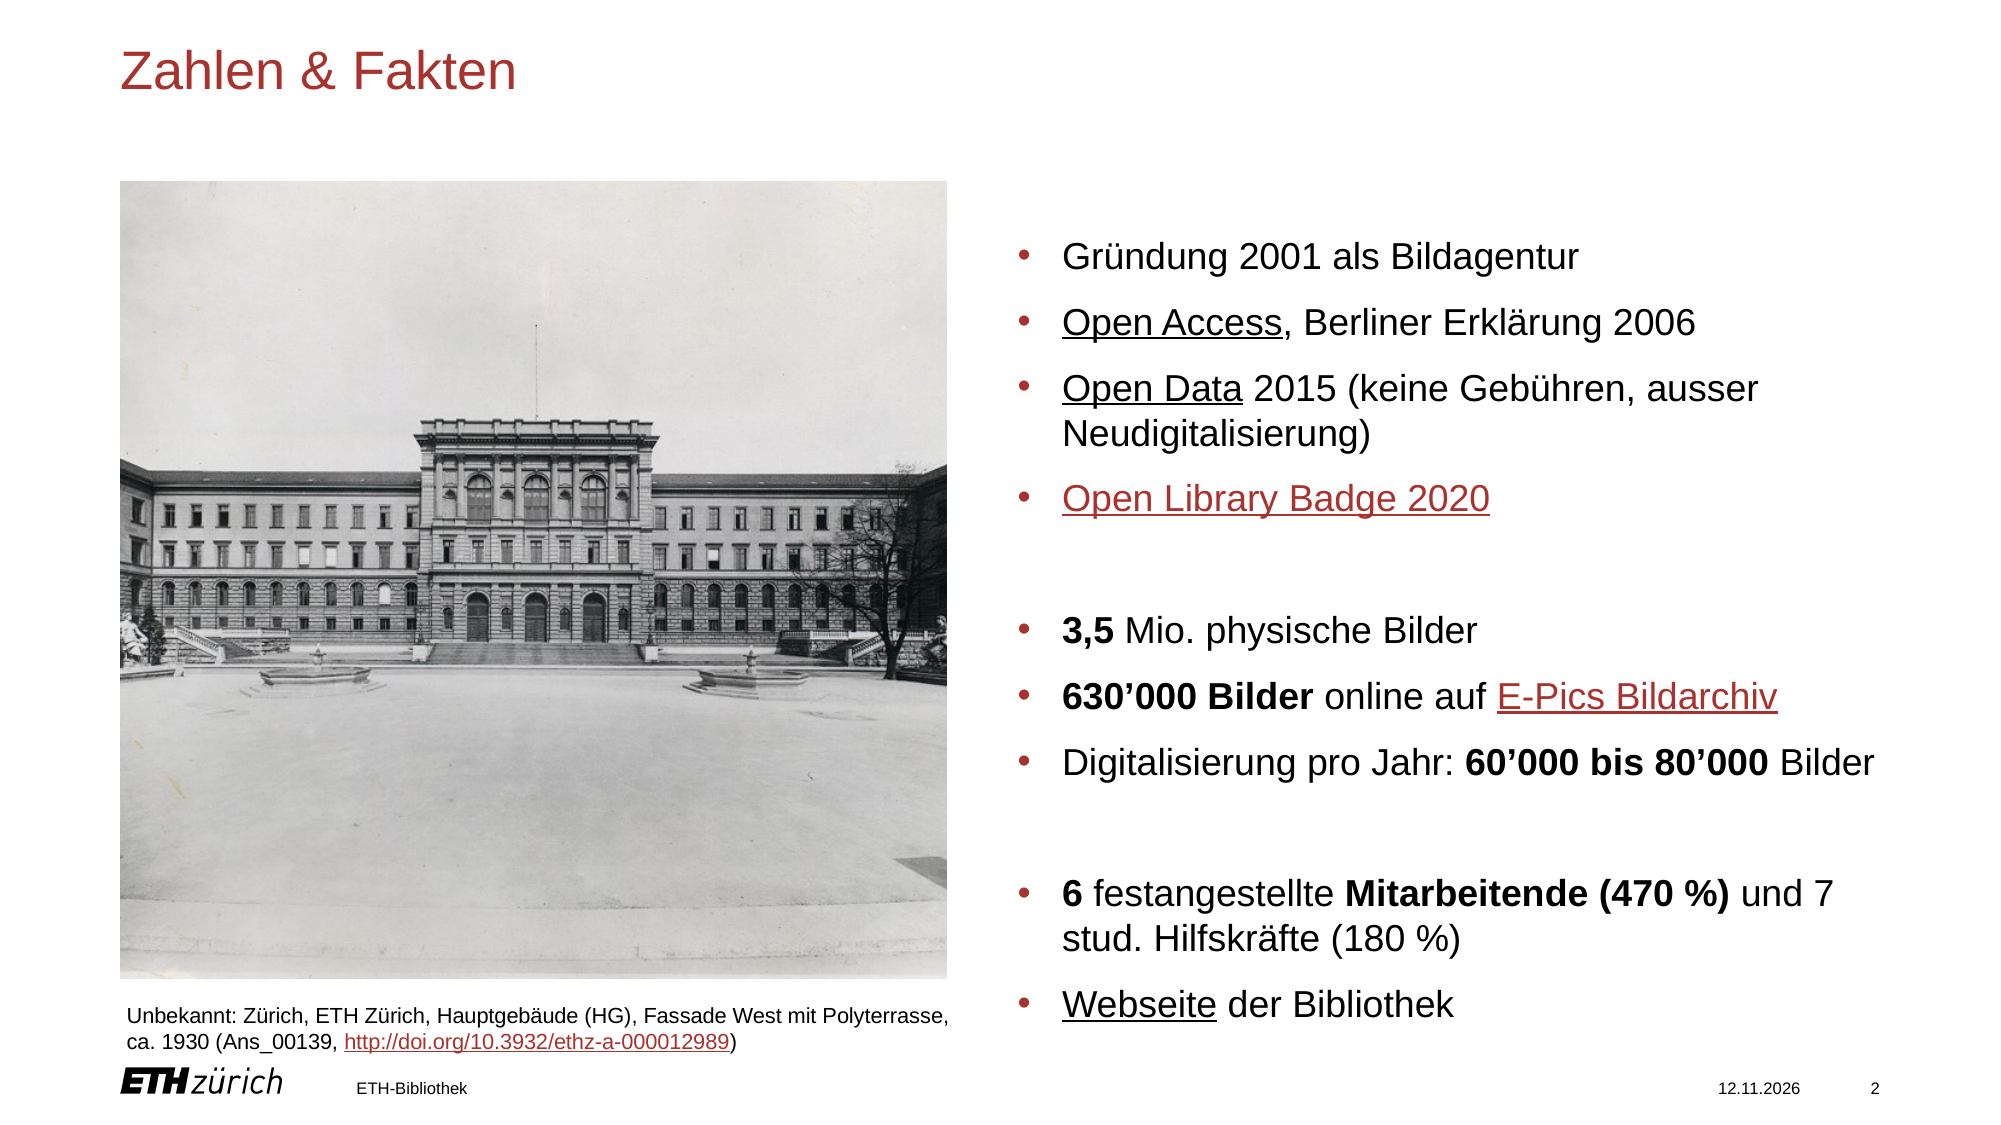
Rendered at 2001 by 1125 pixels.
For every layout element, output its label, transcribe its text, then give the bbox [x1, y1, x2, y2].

text_box Unbekannt: Zürich, ETH Zürich, Hauptgebäude (HG), Fassade West mit Polyterrasse, ca. 1930 (Ans_00139, http://doi.org/10.3932/ethz-a-000012989) [111, 994, 967, 1062]
picture [120, 1067, 282, 1094]
title Zahlen & Fakten [120, 42, 1880, 191]
list Gründung 2001 als Bildagentur Open Access, Berliner Erklärung 2006 Open Data 2015 (keine Gebühren, ausser Neudigitalisierung) Open Library Badge 2020 3,5 Mio. physische Bilder 630’000 Bilder online auf E-Pics Bildarchiv Digitalisierung pro Jahr: 60’000 bis 80’000 Bilder 6 festangestellte Mitarbeitende (470 %) und 7 stud. Hilfskräfte (180 %) Webseite der Bibliothek [1017, 231, 1880, 1029]
footer ETH-Bibliothek [356, 1070, 1243, 1106]
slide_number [1718, 1070, 1819, 1106]
slide_number 2 [1827, 1070, 1880, 1106]
picture [119, 180, 947, 979]
